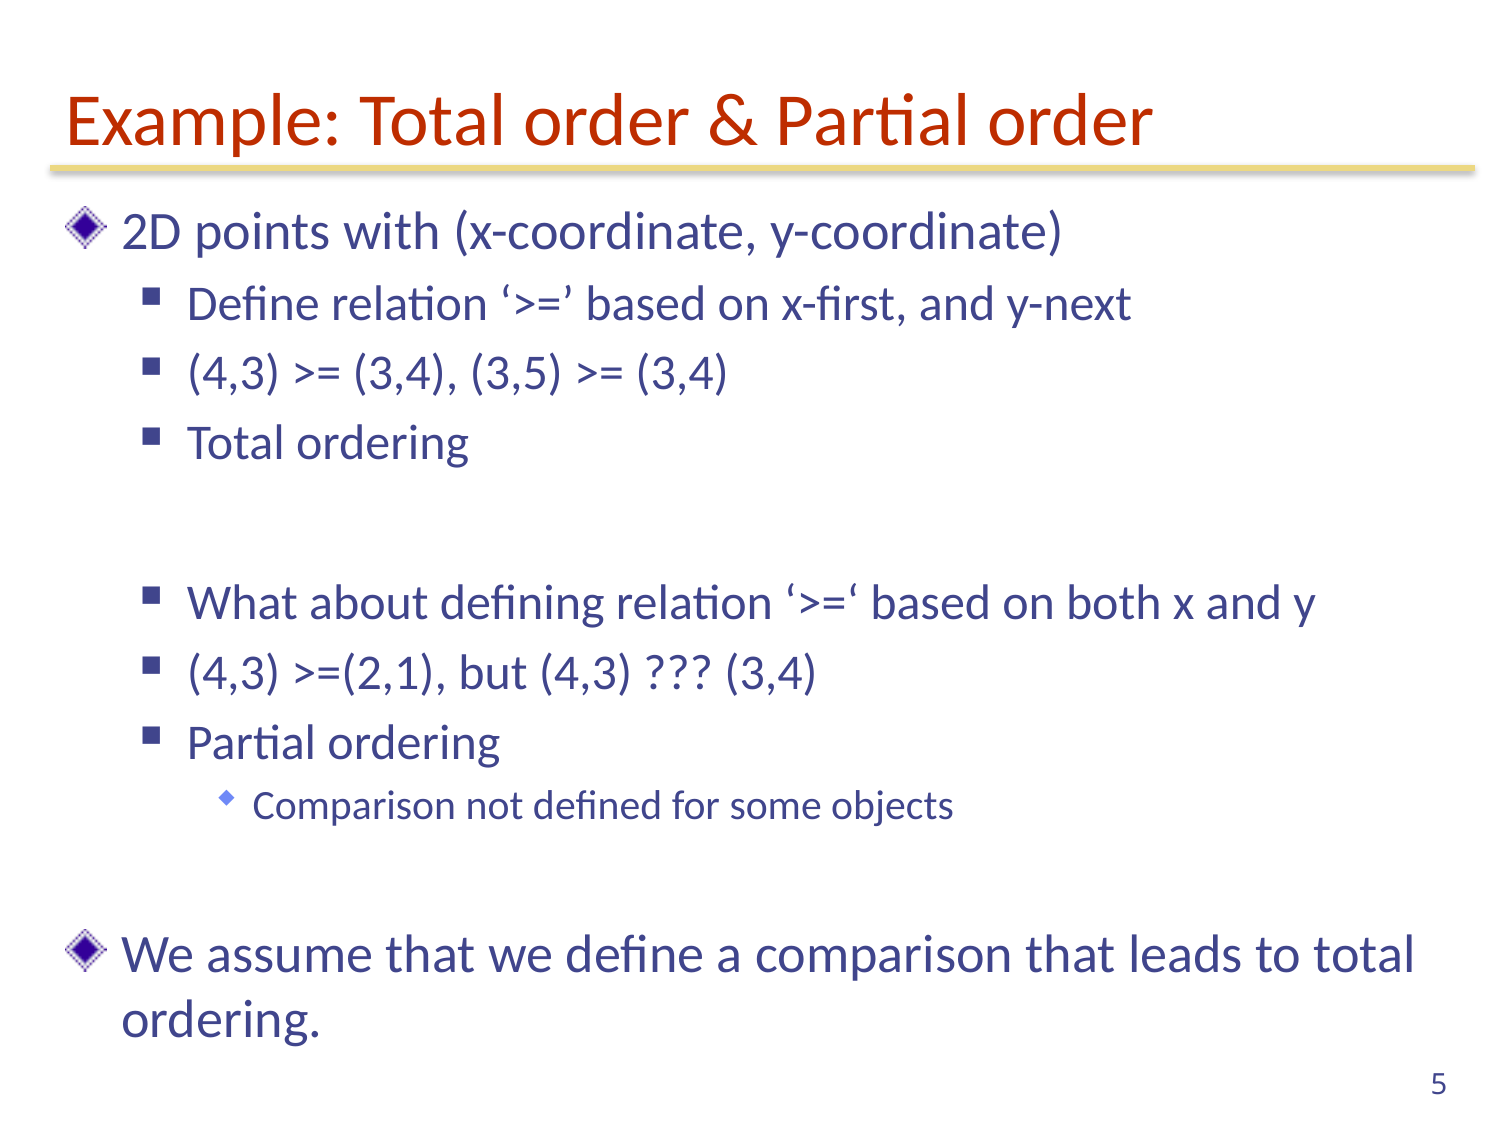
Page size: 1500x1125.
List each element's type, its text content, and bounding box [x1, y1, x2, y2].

slide_number 5 [1149, 1037, 1463, 1113]
picture [65, 929, 107, 972]
title Example: Total order & Partial order [49, 49, 1476, 168]
list 2D points with (x-coordinate, y-coordinate) Define relation ‘>=’ based on x-first, and y-next (4,3) >= (3,4), (3,5) >= (3,4) Total ordering What about defining relation ‘>=‘ based on both x and y (4,3) >=(2,1), but (4,3) ??? (3,4) Partial ordering Comparison not defined for some objects We assume that we define a comparison that leads to total ordering. [49, 187, 1476, 1038]
picture [65, 206, 107, 249]
